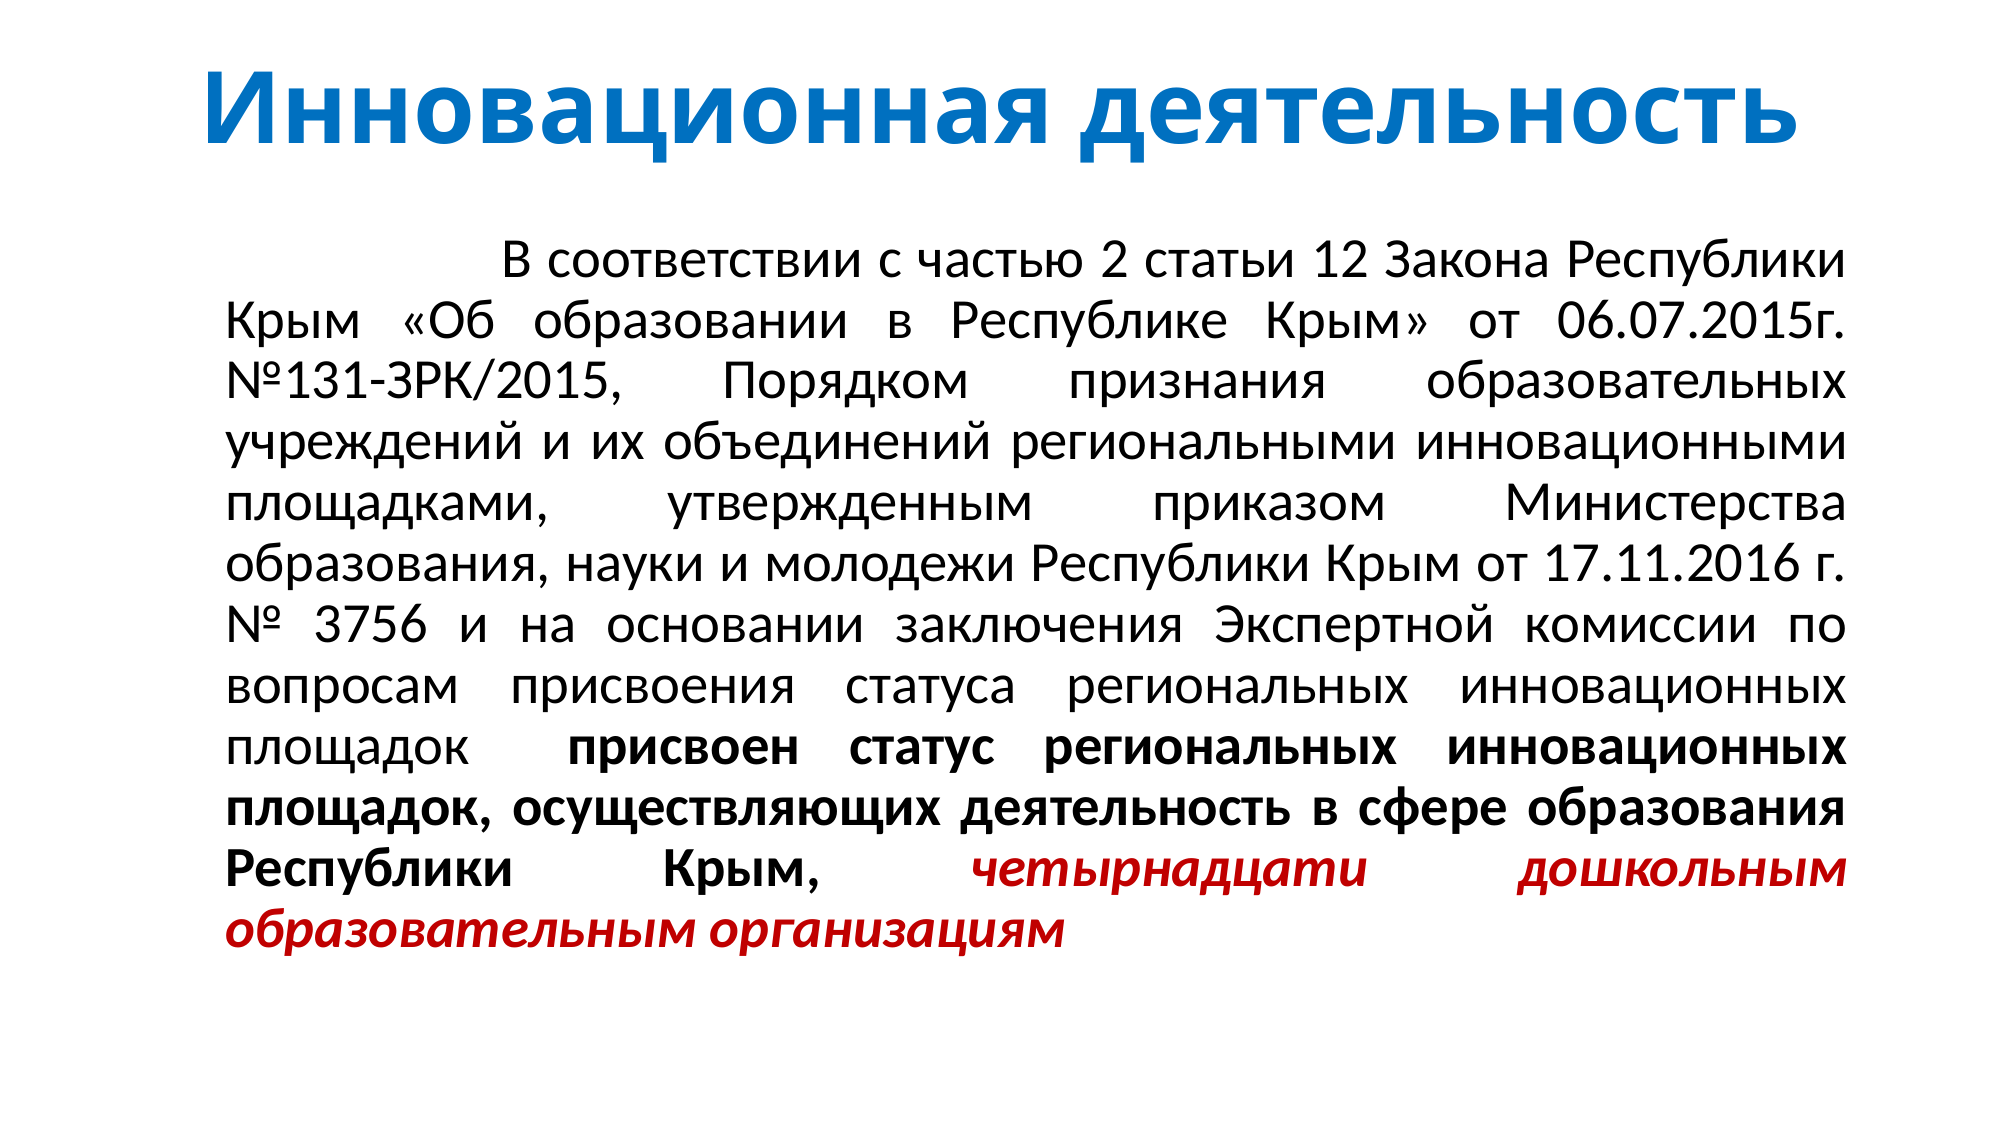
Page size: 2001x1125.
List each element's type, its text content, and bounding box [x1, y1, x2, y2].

title Инновационная деятельность [137, 72, 1863, 220]
list В соответствии с частью 2 статьи 12 Закона Республики Крым «Об образовании в Республике Крым» от 06.07.2015г. №131-ЗРК/2015, Порядком признания образовательных учреждений и их объединений региональными инновационными площадками, утвержденным приказом Министерства образования, науки и молодежи Республики Крым от 17.11.2016 г. № 3756 и на основании заключения Экспертной комиссии по вопросам присвоения статуса региональных инновационных площадок присвоен статус региональных инновационных площадок, осуществляющих деятельность в сфере образования Республики Крым, четырнадцати дошкольным образовательным организациям [137, 220, 1863, 1014]
